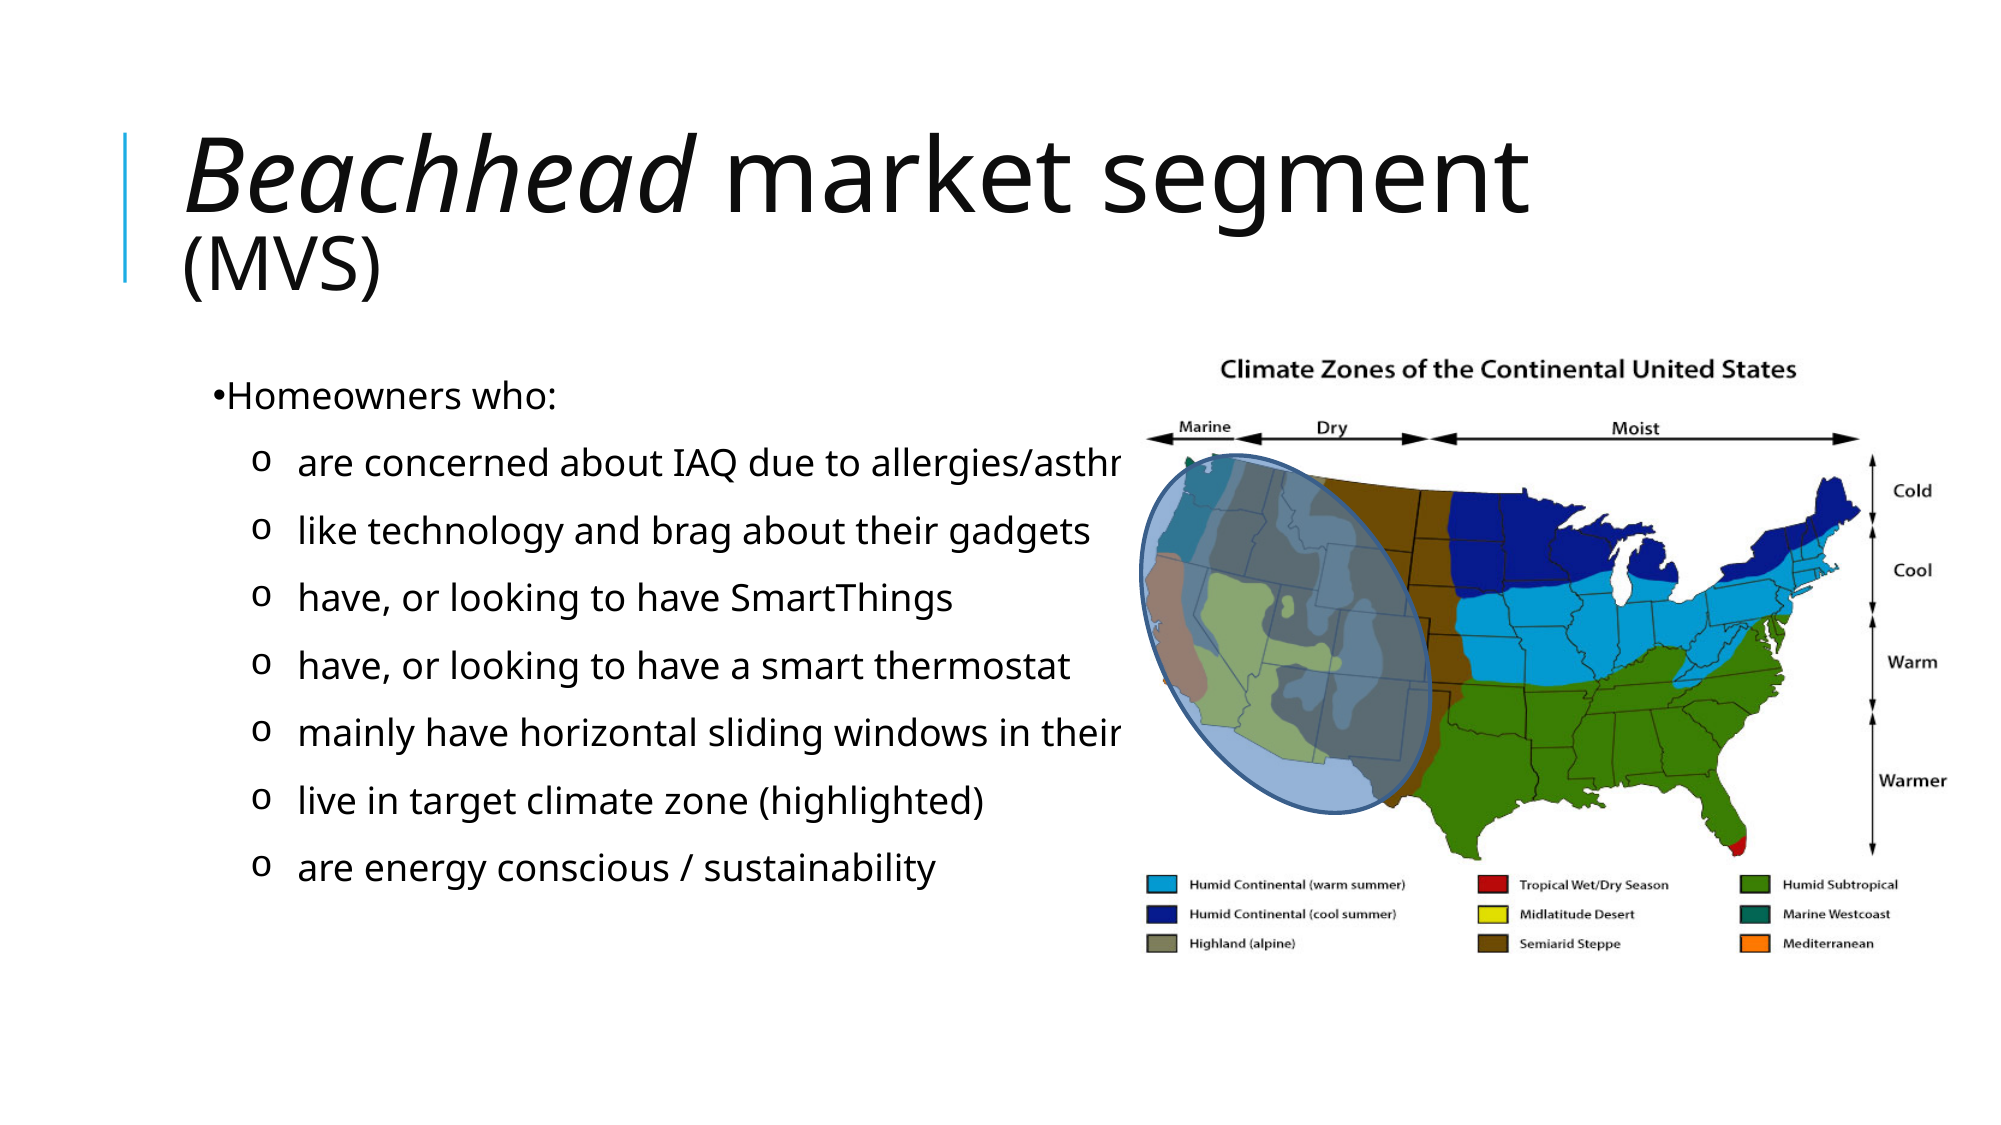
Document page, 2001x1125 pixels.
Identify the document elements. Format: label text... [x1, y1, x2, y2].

text_box Beachhead market segment (MVS) [168, 96, 1763, 341]
text_box Homeowners who: are concerned about IAQ due to allergies/asthma like technology and brag about their gadgets have, or looking to have SmartThings have, or looking to have a smart thermostat mainly have horizontal sliding windows in their home live in target climate zone (highlighted) are energy conscious / sustainability [167, 341, 1911, 1043]
picture [1120, 341, 1963, 966]
